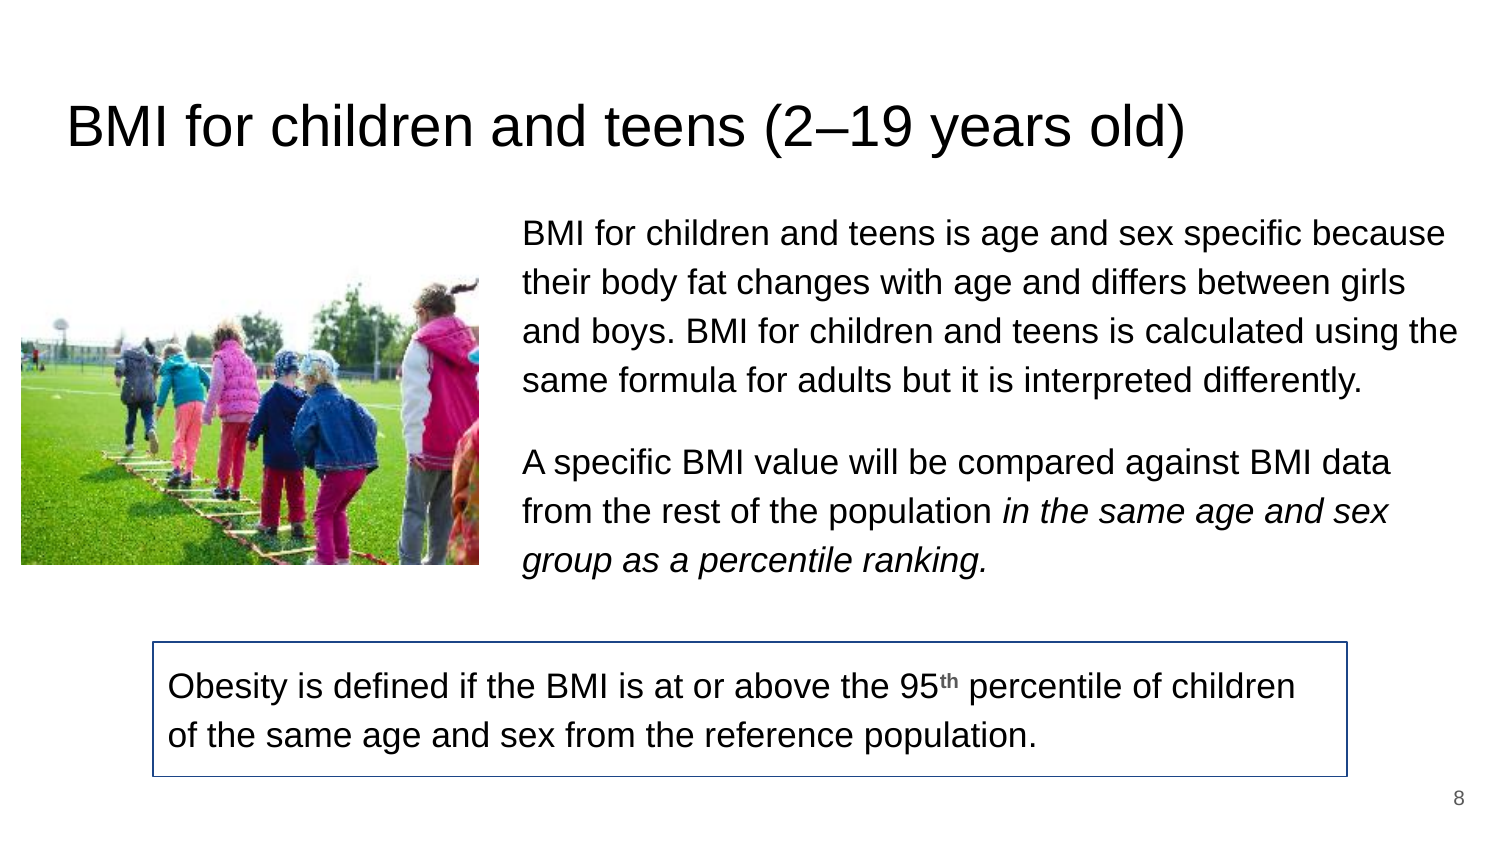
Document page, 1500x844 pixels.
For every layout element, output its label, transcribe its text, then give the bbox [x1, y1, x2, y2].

title BMI for children and teens (2–19 years old) [51, 72, 1449, 167]
slide_number 8 [1389, 764, 1480, 830]
list BMI for children and teens is age and sex specific because their body fat changes with age and differs between girls and boys. BMI for children and teens is calculated using the same formula for adults but it is interpreted differently. A specific BMI value will be compared against BMI data from the rest of the population in the same age and sex group as a percentile ranking. [507, 189, 1476, 777]
text_box Obesity is defined if the BMI is at or above the 95th percentile of children of the same age and sex from the reference population. [152, 642, 1348, 777]
picture [20, 225, 479, 565]
